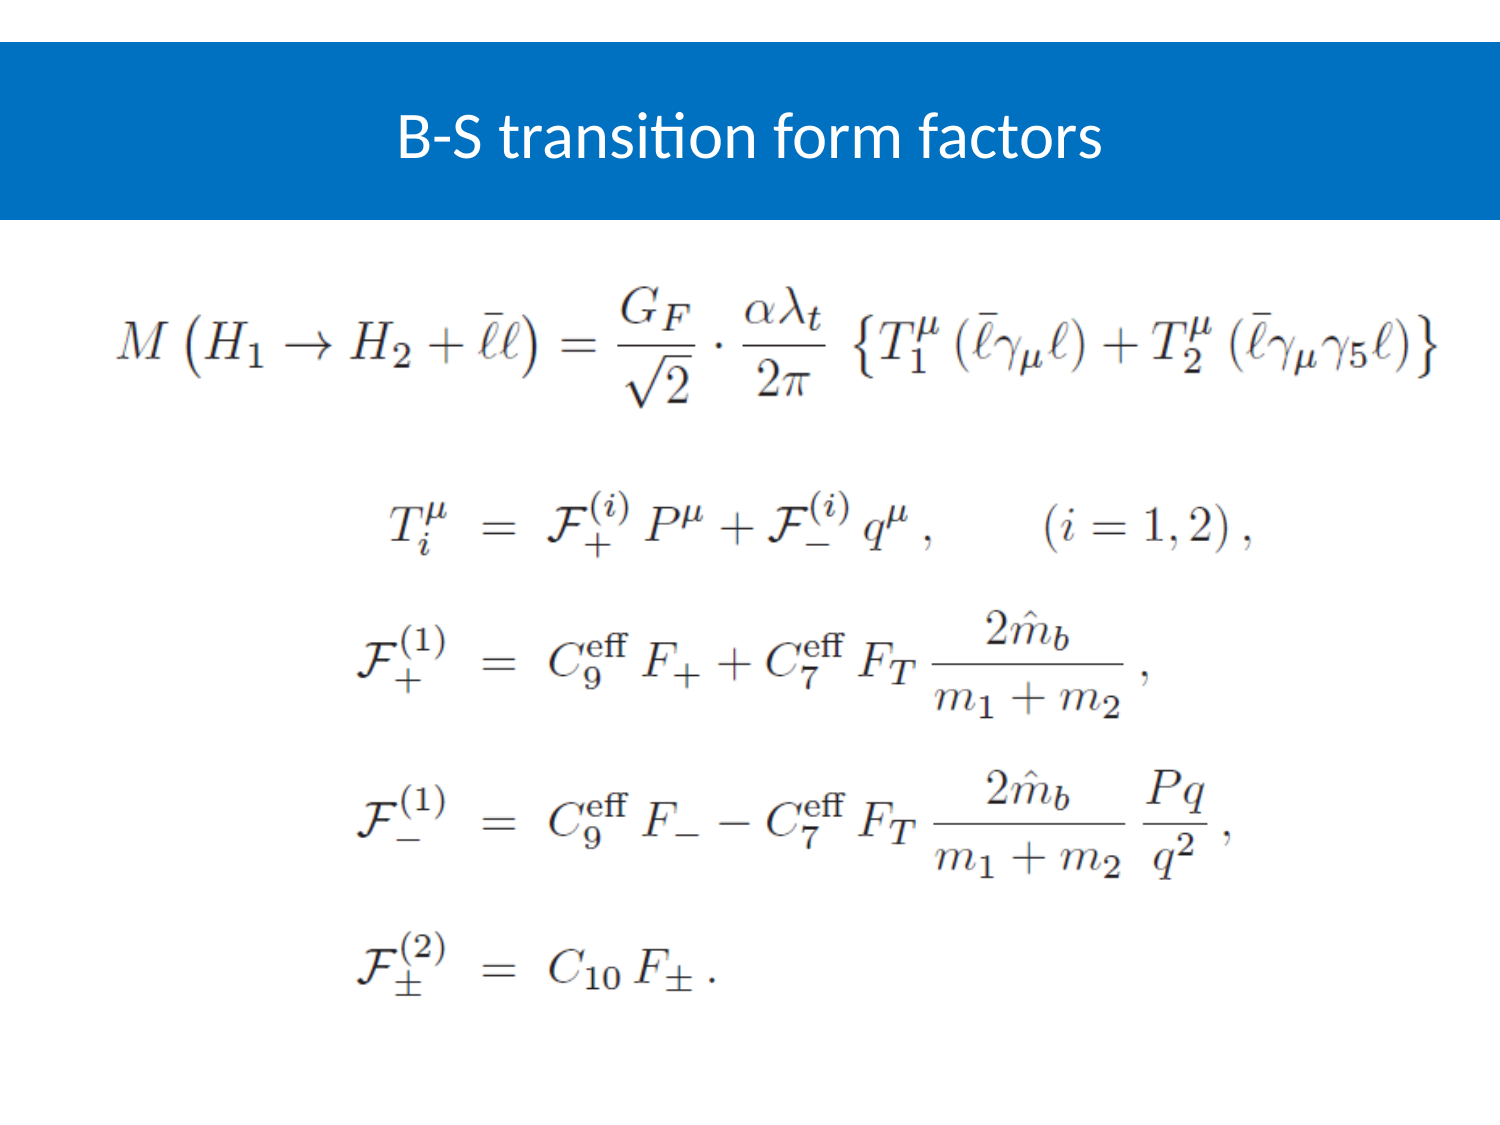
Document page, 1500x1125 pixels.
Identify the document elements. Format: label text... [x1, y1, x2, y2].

text_box B-S transition form factors [0, 42, 1500, 220]
picture [64, 278, 1471, 1009]
